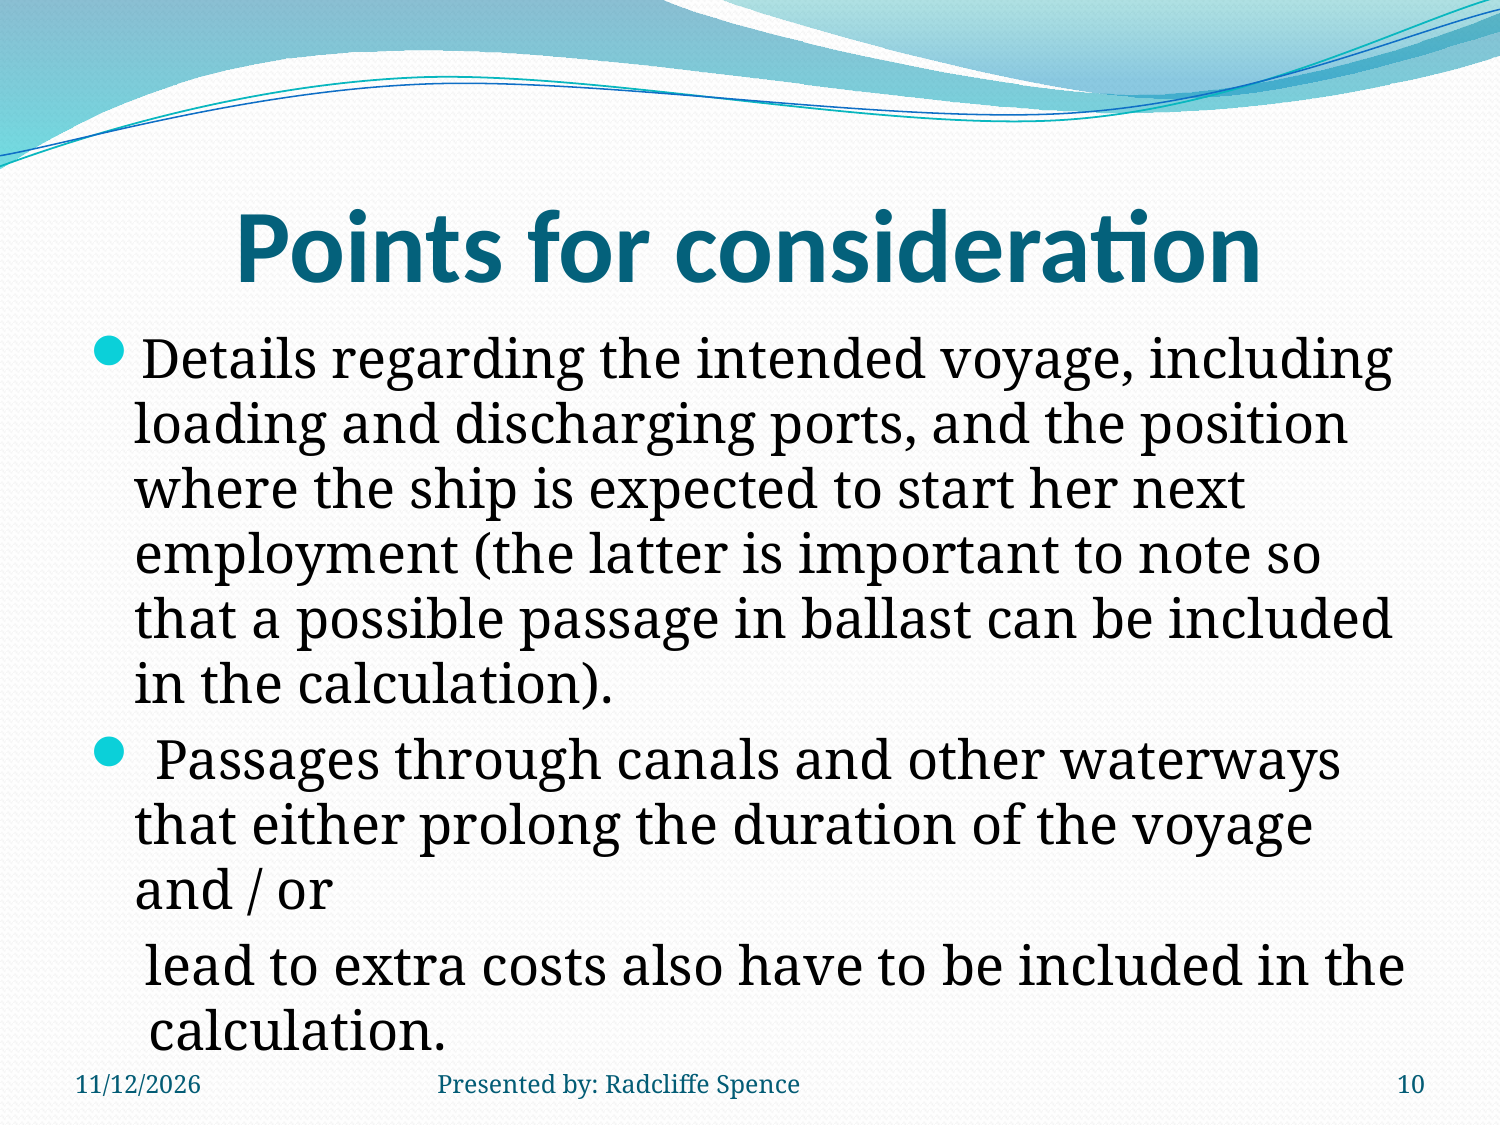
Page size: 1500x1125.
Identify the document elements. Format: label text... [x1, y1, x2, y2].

list Details regarding the intended voyage, including loading and discharging ports, and the position where the ship is expected to start her next employment (the latter is important to note so that a possible passage in ballast can be included in the calculation). Passages through canals and other waterways that either prolong the duration of the voyage and / or lead to extra costs also have to be included in the calculation. [75, 317, 1425, 1038]
slide_number 10 [1299, 1042, 1425, 1103]
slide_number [75, 1042, 425, 1103]
title Points for consideration [75, 115, 1425, 303]
footer Presented by: Radcliffe Spence [437, 1042, 988, 1103]
